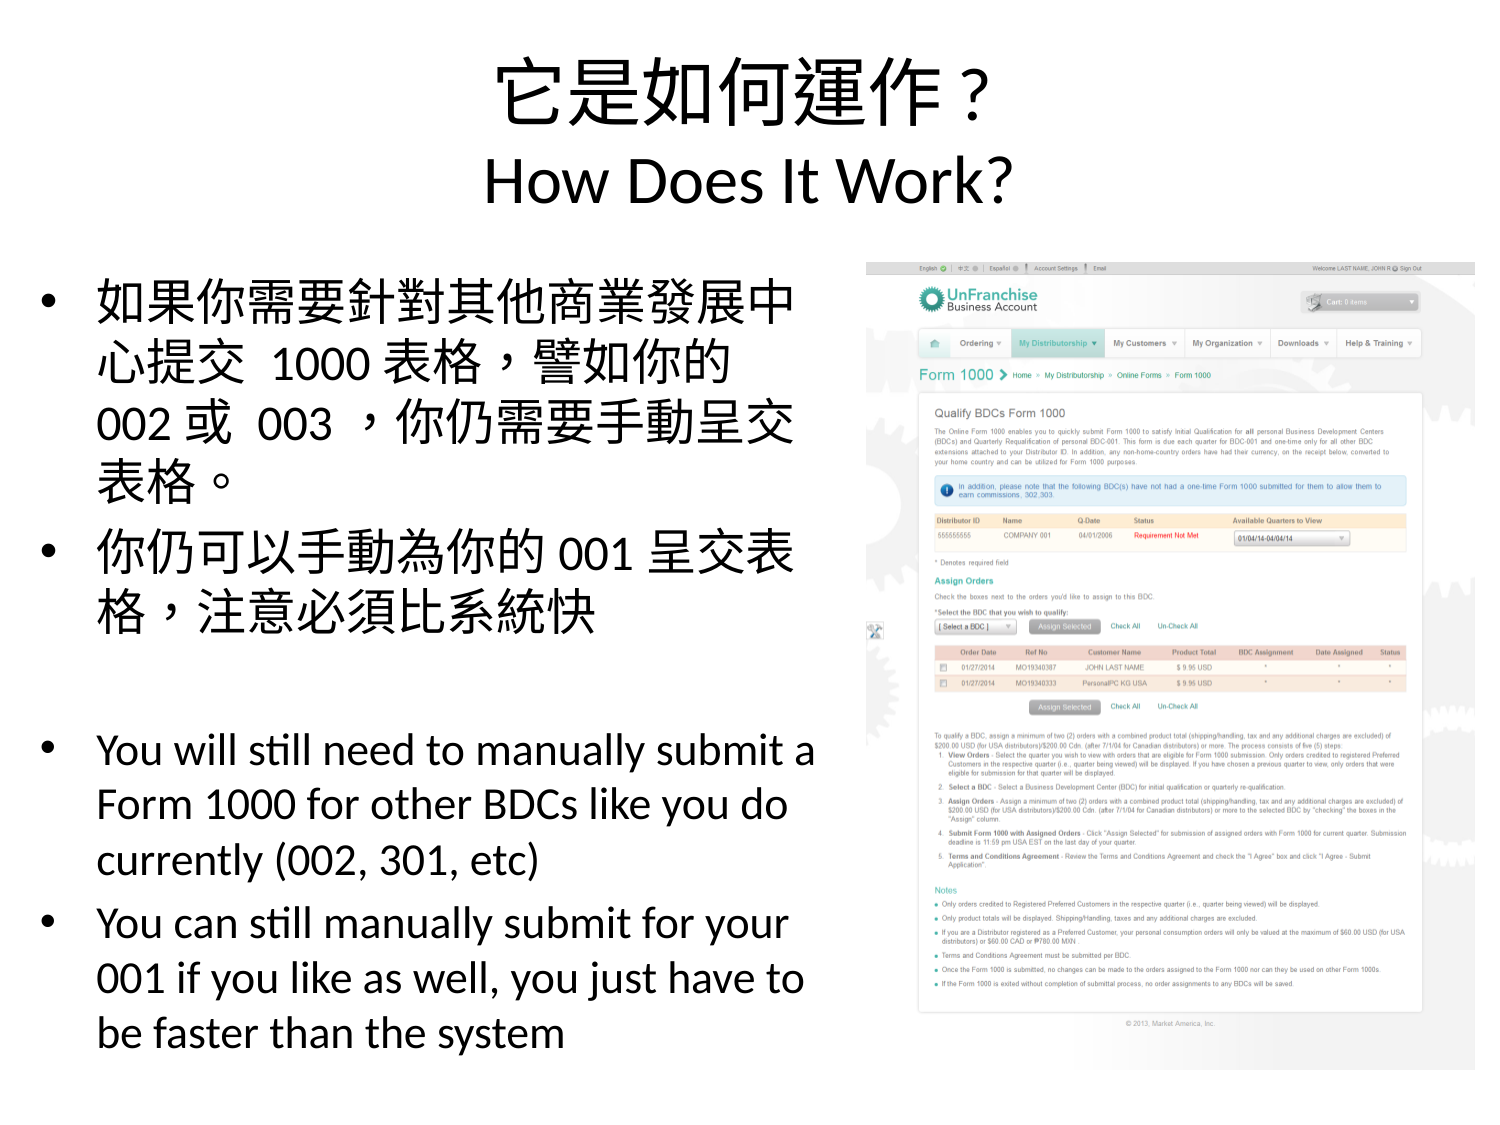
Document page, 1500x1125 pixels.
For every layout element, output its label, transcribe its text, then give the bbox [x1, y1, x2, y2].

picture [865, 262, 1476, 1071]
list 如果你需要針對其他商業發展中心提交 1000表格，譬如你的 002或 003，你仍需要手動呈交表格。 你仍可以手動為你的001呈交表格，注意必須比系統快 You will still need to manually submit a Form 1000 for other BDCs like you do currently (002, 301, etc) You can still manually submit for your 001 if you like as well, you just have to be faster than the system [24, 262, 838, 1113]
title 它是如何運作? How Does It Work? [75, 37, 1425, 225]
